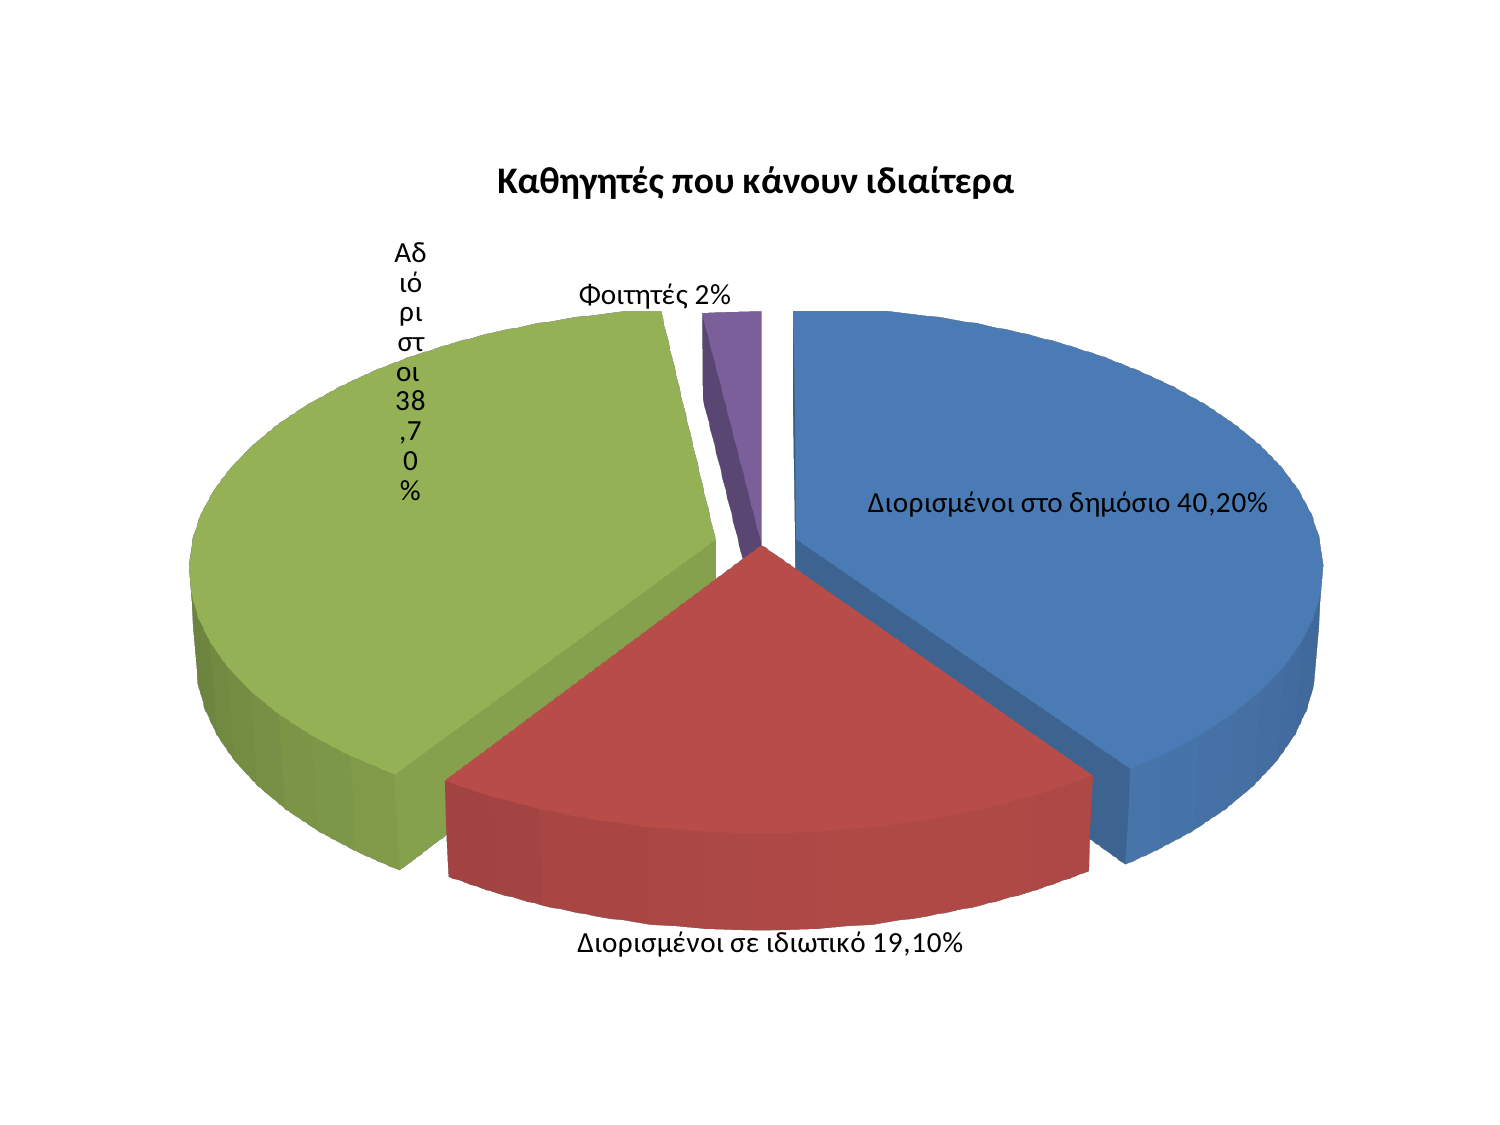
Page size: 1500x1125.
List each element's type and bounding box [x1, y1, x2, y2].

chart [140, 128, 1372, 1009]
